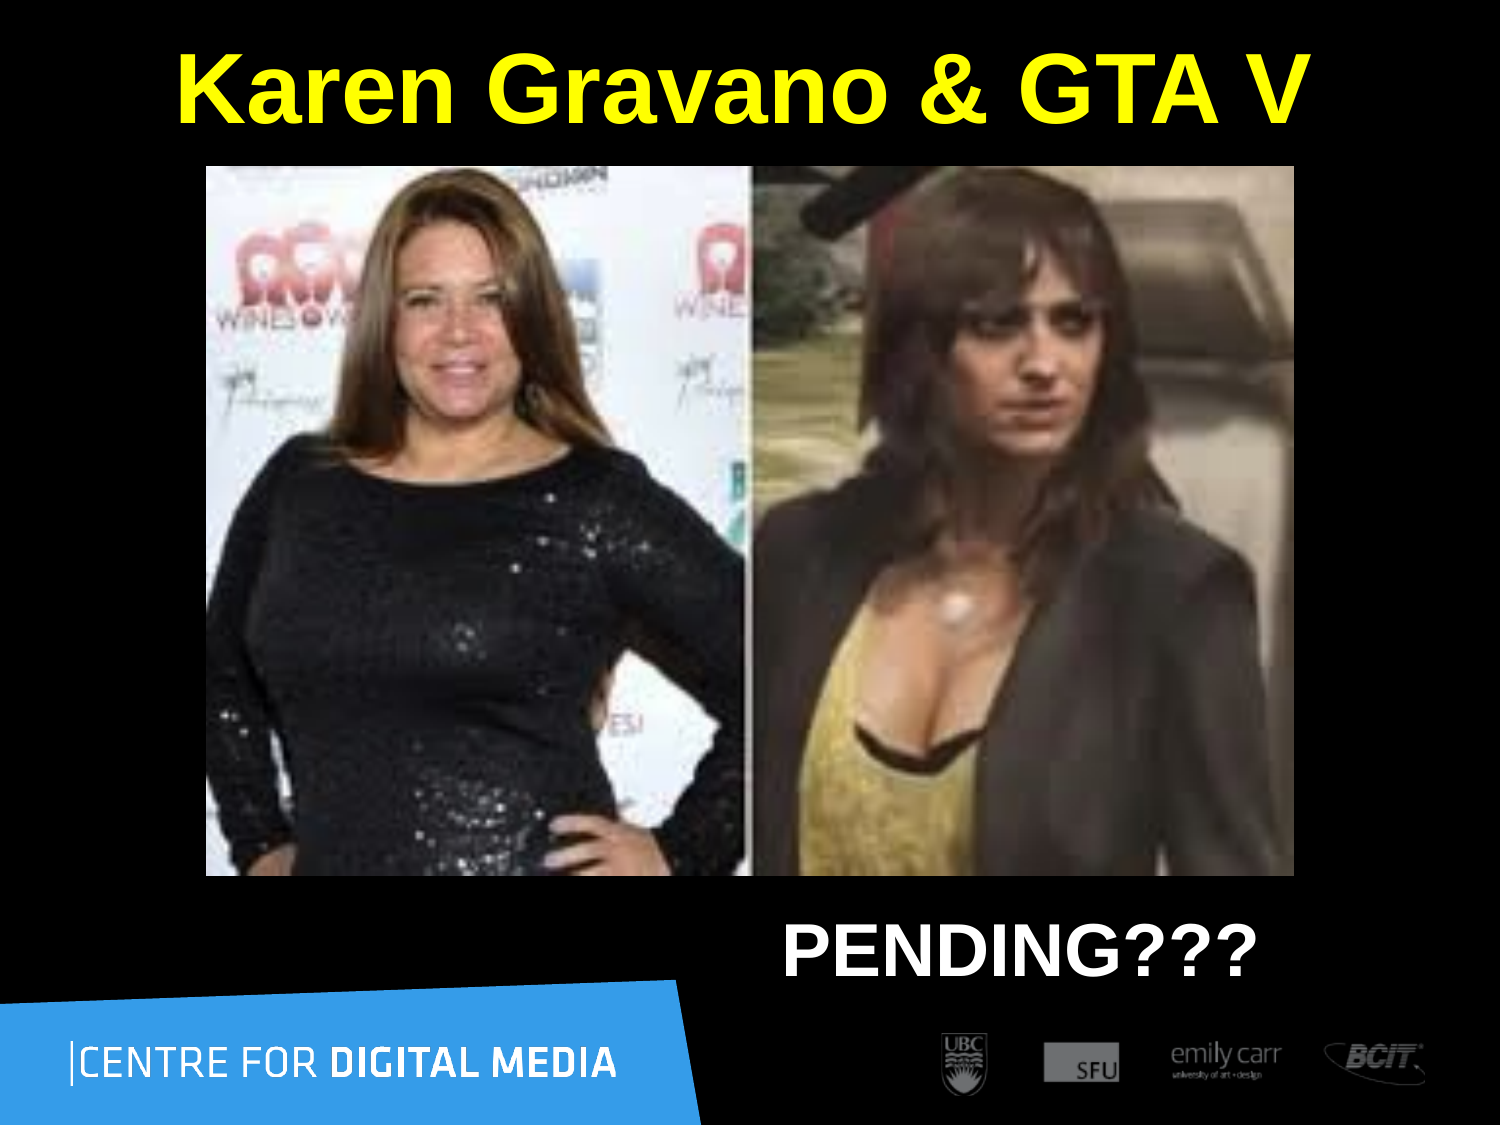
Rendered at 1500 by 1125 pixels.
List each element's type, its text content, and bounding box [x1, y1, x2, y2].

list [198, 166, 1298, 876]
text_box PENDING??? [766, 893, 1276, 999]
title Karen Gravano & GTA V [75, 0, 1425, 167]
